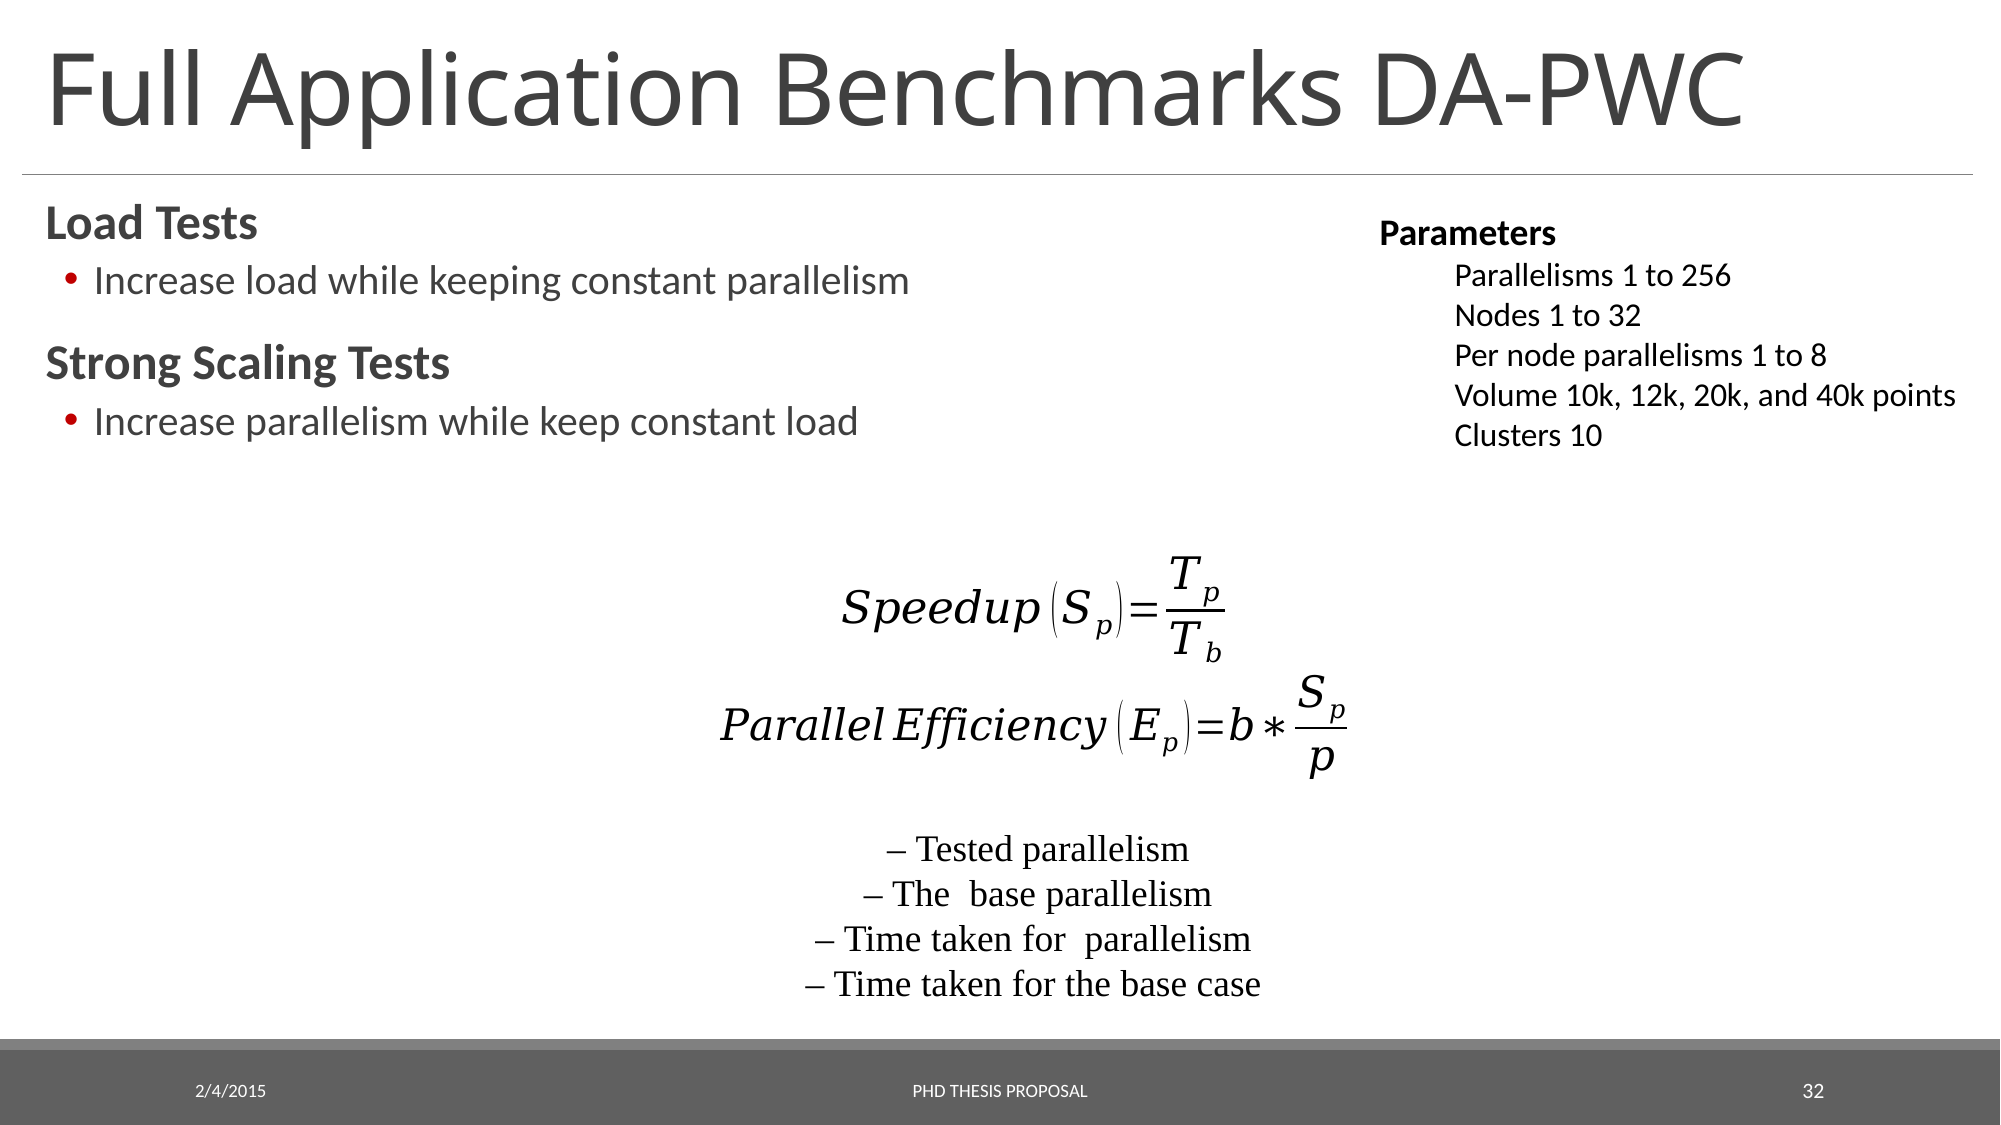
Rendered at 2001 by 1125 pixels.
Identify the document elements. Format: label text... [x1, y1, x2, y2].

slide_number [180, 1059, 586, 1120]
text_box Parameters Parallelisms 1 to 256 Nodes 1 to 32 Per node parallelisms 1 to 8 Volume 10k, 12k, 20k, and 40k points Clusters 10 [1364, 200, 2000, 461]
footer PhD Thesis Proposal [604, 1059, 1396, 1120]
slide_number 32 [1624, 1059, 1840, 1120]
list Load Tests Increase load while keeping constant parallelism Strong Scaling Tests Increase parallelism while keep constant load [30, 188, 1050, 476]
title Full Application Benchmarks DA-PWC [29, 22, 1969, 154]
